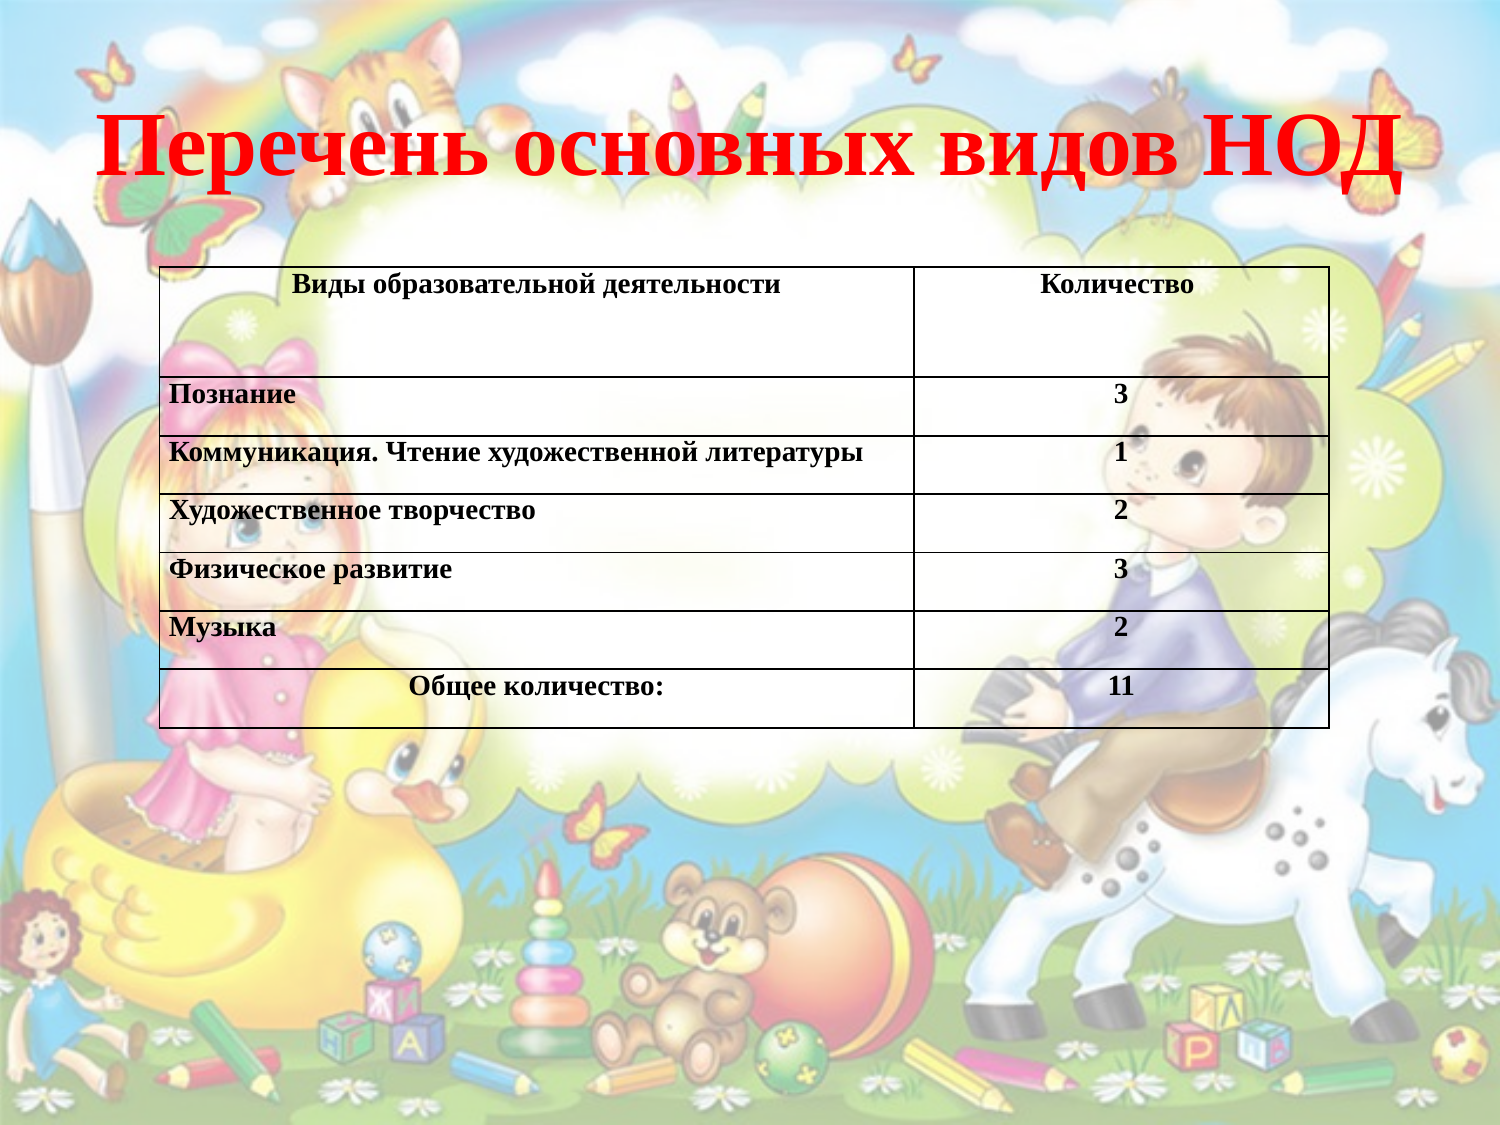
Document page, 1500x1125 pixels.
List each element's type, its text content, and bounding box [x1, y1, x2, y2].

table_header Количество [915, 268, 1328, 376]
table_cell Музыка [160, 612, 913, 668]
table_cell 2 [915, 612, 1328, 668]
table_cell 11 [915, 670, 1328, 727]
table_header Виды образовательной деятельности [160, 268, 913, 376]
table_cell 3 [915, 378, 1328, 435]
table_cell Общее количество: [160, 670, 913, 727]
table_cell Художественное творчество [160, 495, 913, 552]
table_cell Познание [160, 378, 913, 435]
table_cell 2 [915, 495, 1328, 552]
table_cell Коммуникация. Чтение художественной литературы [160, 437, 913, 493]
table_cell Физическое развитие [160, 553, 913, 610]
title Перечень основных видов НОД [75, 45, 1425, 233]
table_cell 1 [915, 437, 1328, 493]
table_cell 3 [915, 553, 1328, 610]
